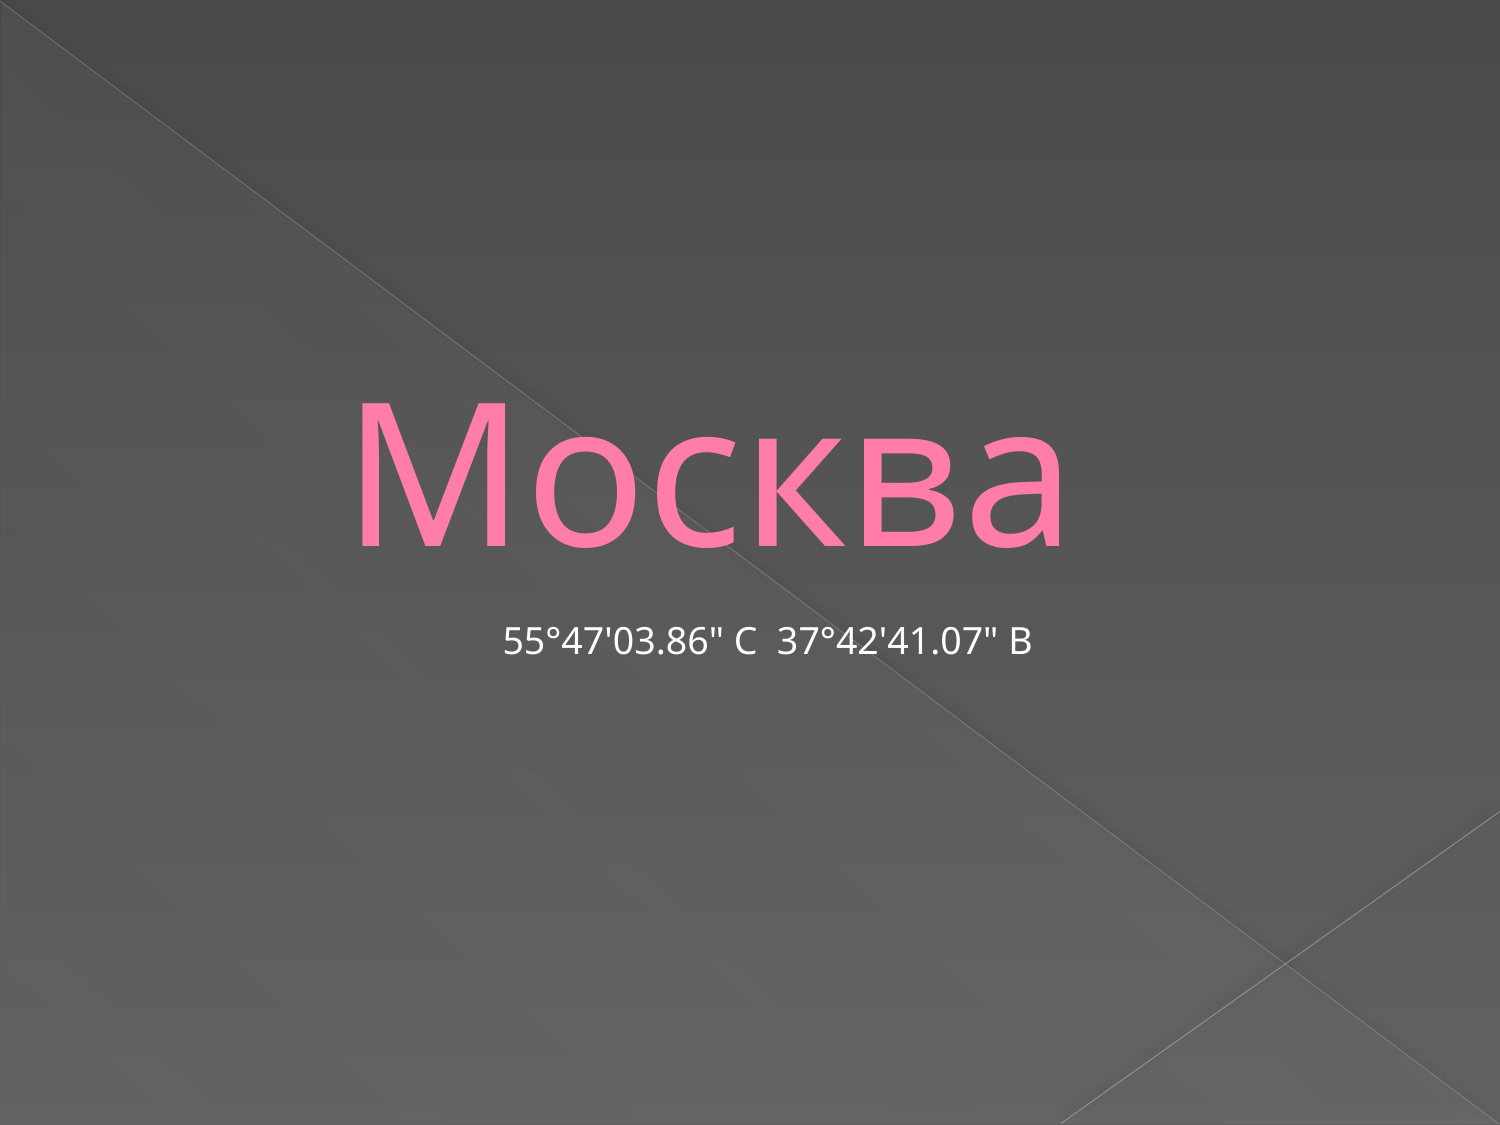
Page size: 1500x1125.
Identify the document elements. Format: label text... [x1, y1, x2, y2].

title Москва [46, 351, 1397, 581]
text_box 55°47'03.86" С 37°42'41.07" В [487, 609, 1048, 670]
